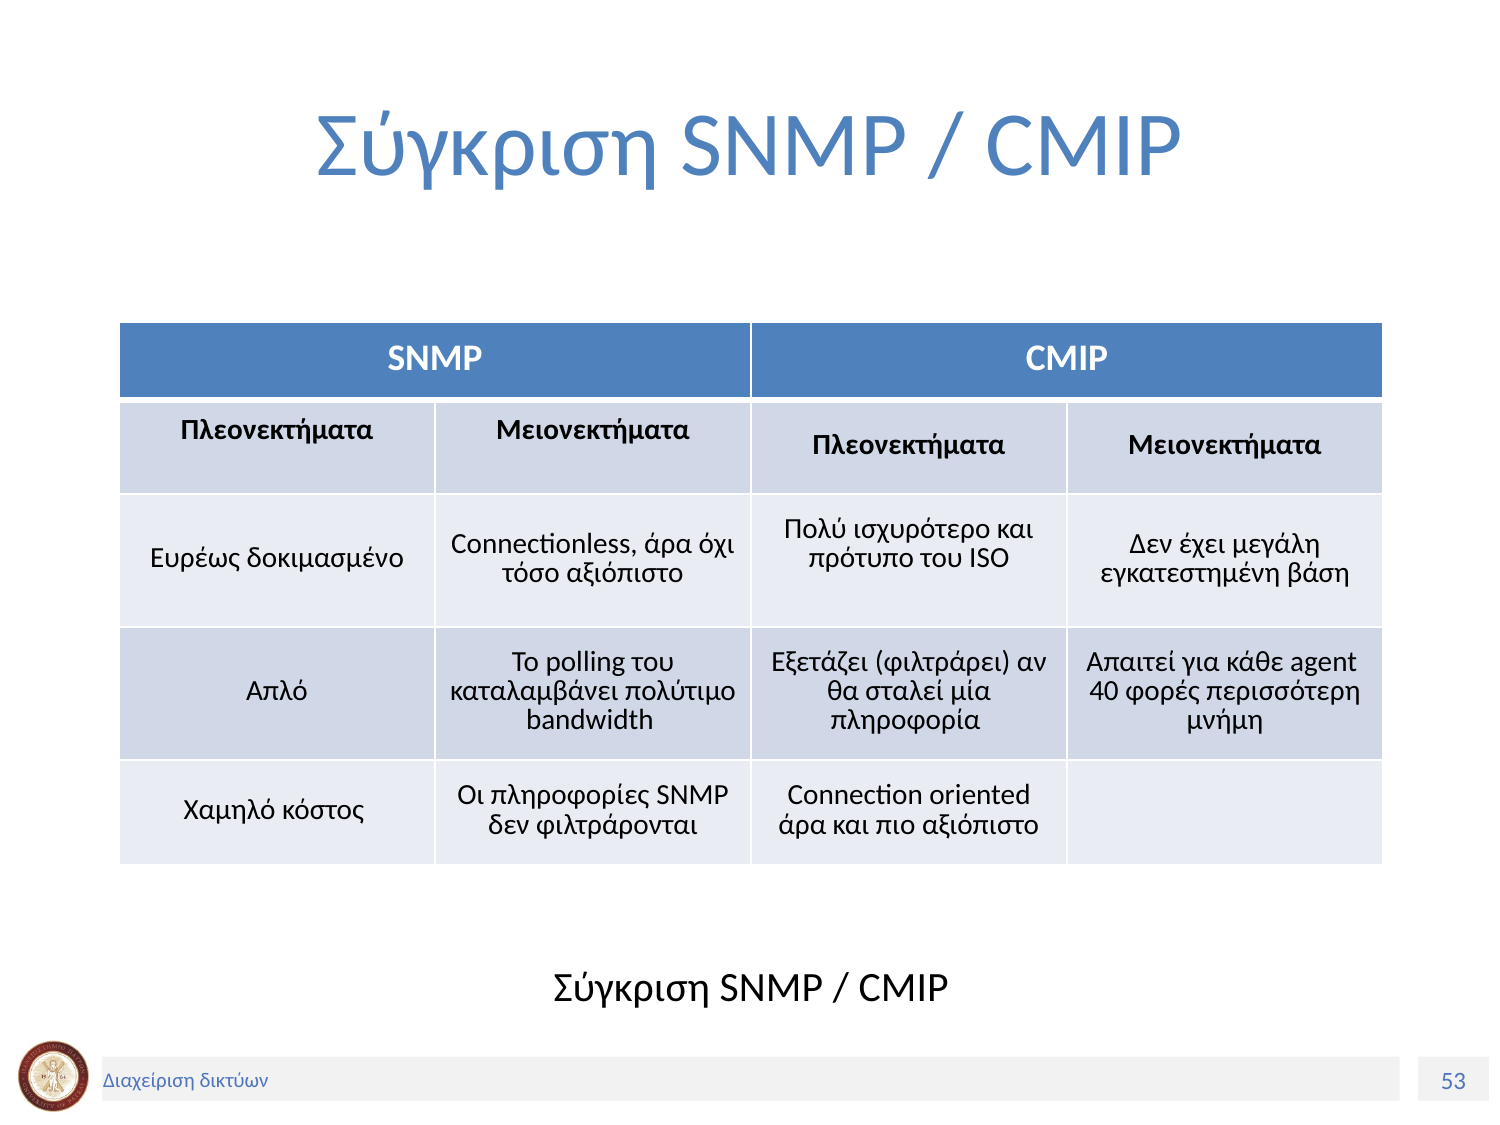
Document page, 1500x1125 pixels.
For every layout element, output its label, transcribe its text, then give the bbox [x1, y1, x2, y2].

table_cell Connectionless, άρα όχι τόσο αξιόπιστο [436, 495, 750, 626]
table_cell [1068, 761, 1382, 864]
table_header SNMP [120, 323, 750, 397]
table_cell Εξετάζει (φιλτράρει) αν θα σταλεί μία πληροφορία [752, 628, 1066, 759]
table_header CMIP [752, 323, 1382, 397]
table_cell Πολύ ισχυρότερο και πρότυπο του ISO [752, 495, 1066, 626]
table_cell Οι πληροφορίες SNMP δεν φιλτράρονται [436, 761, 750, 864]
table_cell Απλό [120, 628, 434, 759]
picture [4, 1027, 102, 1125]
table_cell Connection oriented άρα και πιο αξιόπιστο [752, 761, 1066, 864]
list Σύγκριση SNMP / CMIP [301, 952, 1202, 1036]
table_cell Πλεονεκτήματα [752, 403, 1066, 493]
table_cell Απαιτεί για κάθε agent 40 φορές περισσότερη μνήμη [1068, 628, 1382, 759]
table_cell Μειονεκτήματα [1068, 403, 1382, 493]
table_cell Χαμηλό κόστος [120, 761, 434, 864]
table_cell Πλεονεκτήματα [120, 403, 434, 493]
table_cell Το polling του καταλαμβάνει πολύτιμο bandwidth [436, 628, 750, 759]
table_cell Ευρέως δοκιμασμένο [120, 495, 434, 626]
table_cell Δεν έχει μεγάλη εγκατεστημένη βάση [1068, 495, 1382, 626]
title Σύγκριση SNMP / CMIP [75, 44, 1425, 233]
table_cell Μειονεκτήματα [436, 403, 750, 493]
